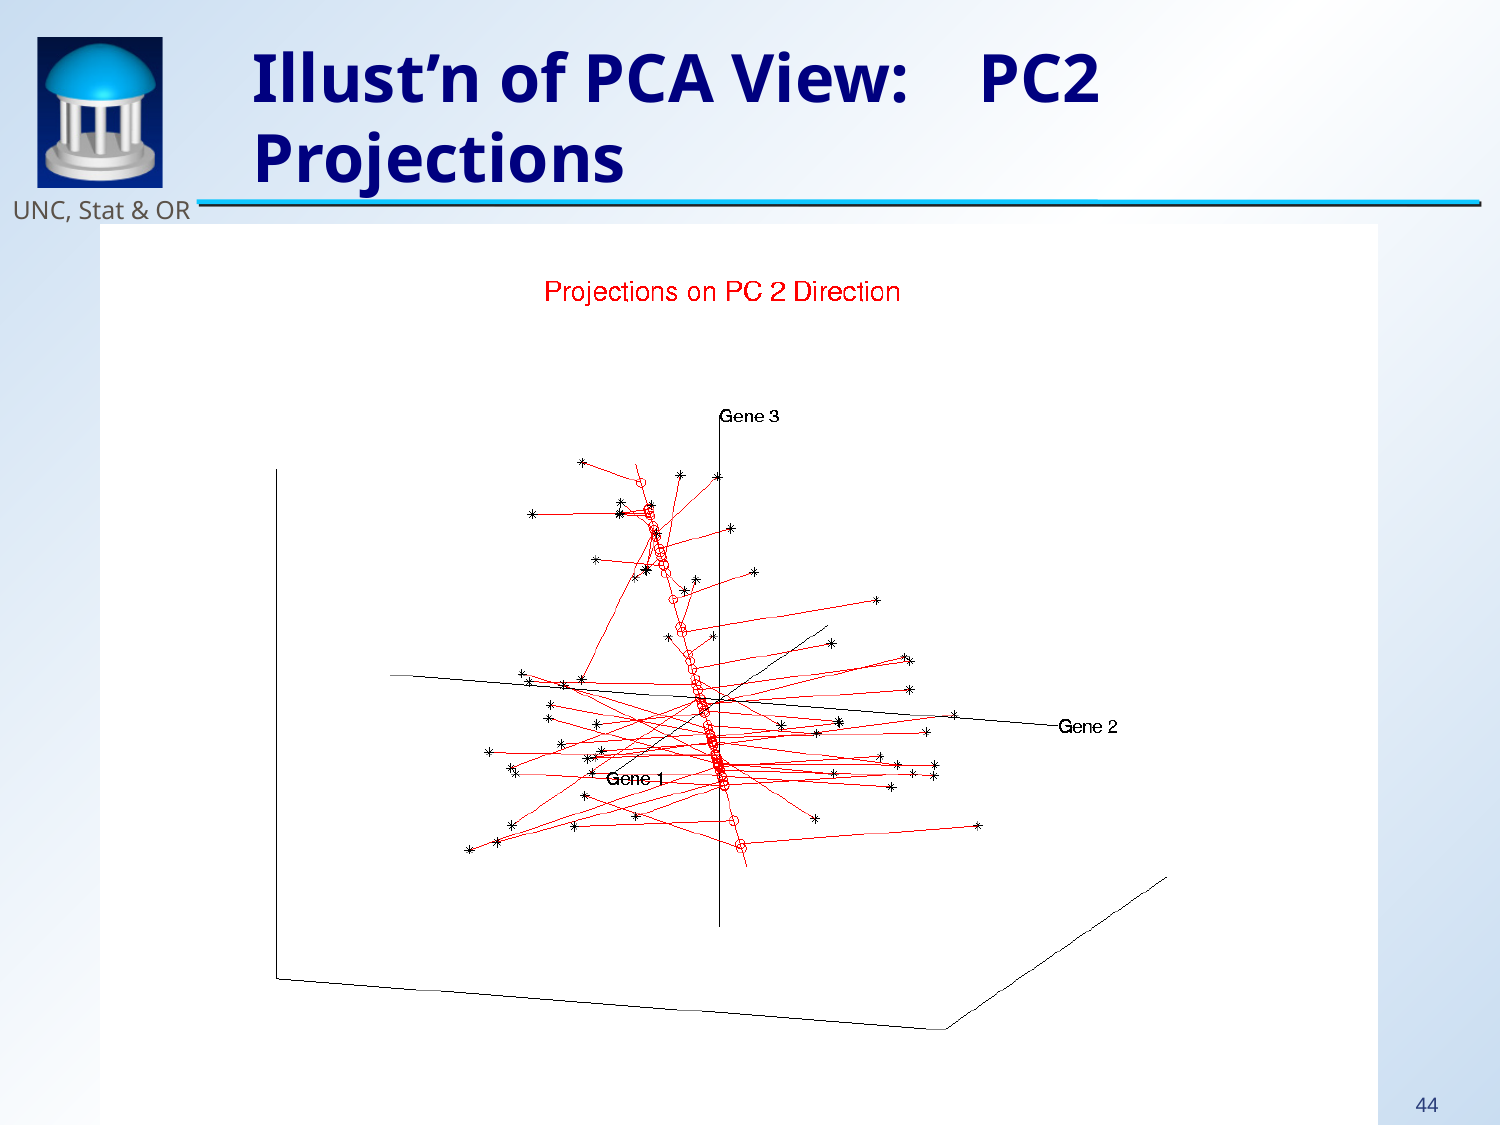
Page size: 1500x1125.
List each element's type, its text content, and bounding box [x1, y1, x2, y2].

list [99, 224, 1378, 1125]
title Illust’n of PCA View: PC2 Projections [237, 74, 1451, 156]
